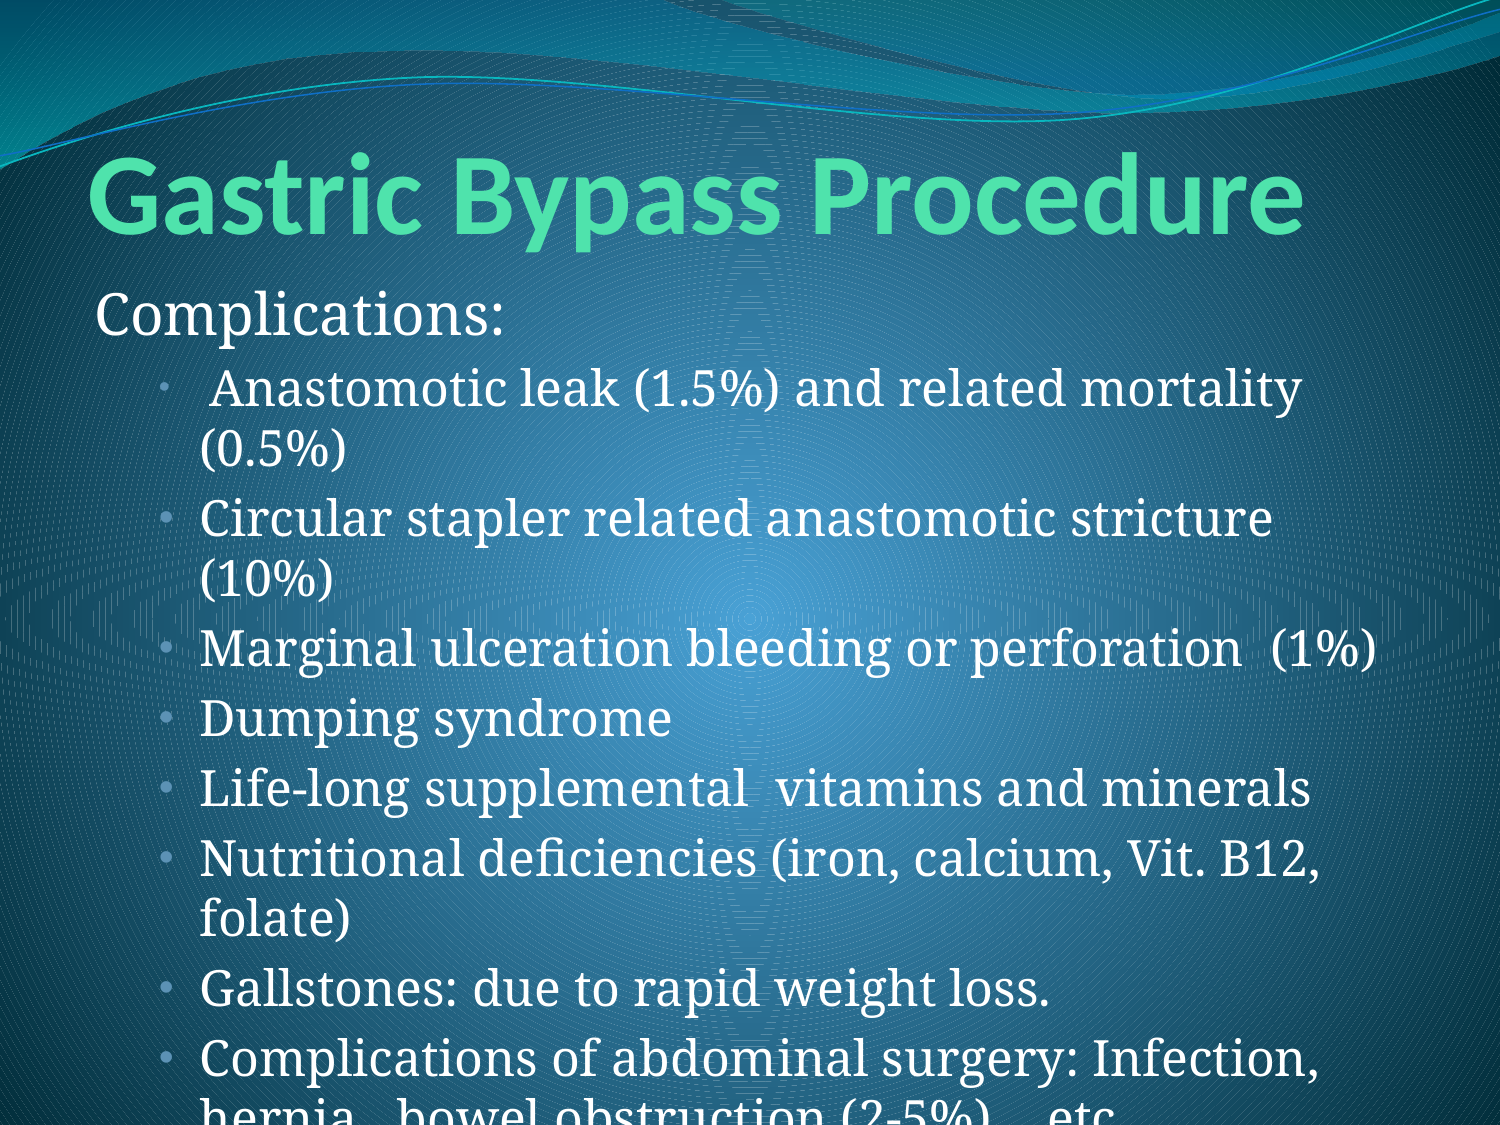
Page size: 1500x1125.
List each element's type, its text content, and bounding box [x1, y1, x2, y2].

list Complications: Anastomotic leak (1.5%) and related mortality (0.5%) Circular stapler related anastomotic stricture (10%) Marginal ulceration bleeding or perforation (1%) Dumping syndrome Life-long supplemental vitamins and minerals Nutritional deficiencies (iron, calcium, Vit. B12, folate) Gallstones: due to rapid weight loss. Complications of abdominal surgery: Infection, hernia, bowel obstruction (2-5%)… etc. [86, 269, 1412, 1079]
title Gastric Bypass Procedure [86, 128, 1362, 258]
